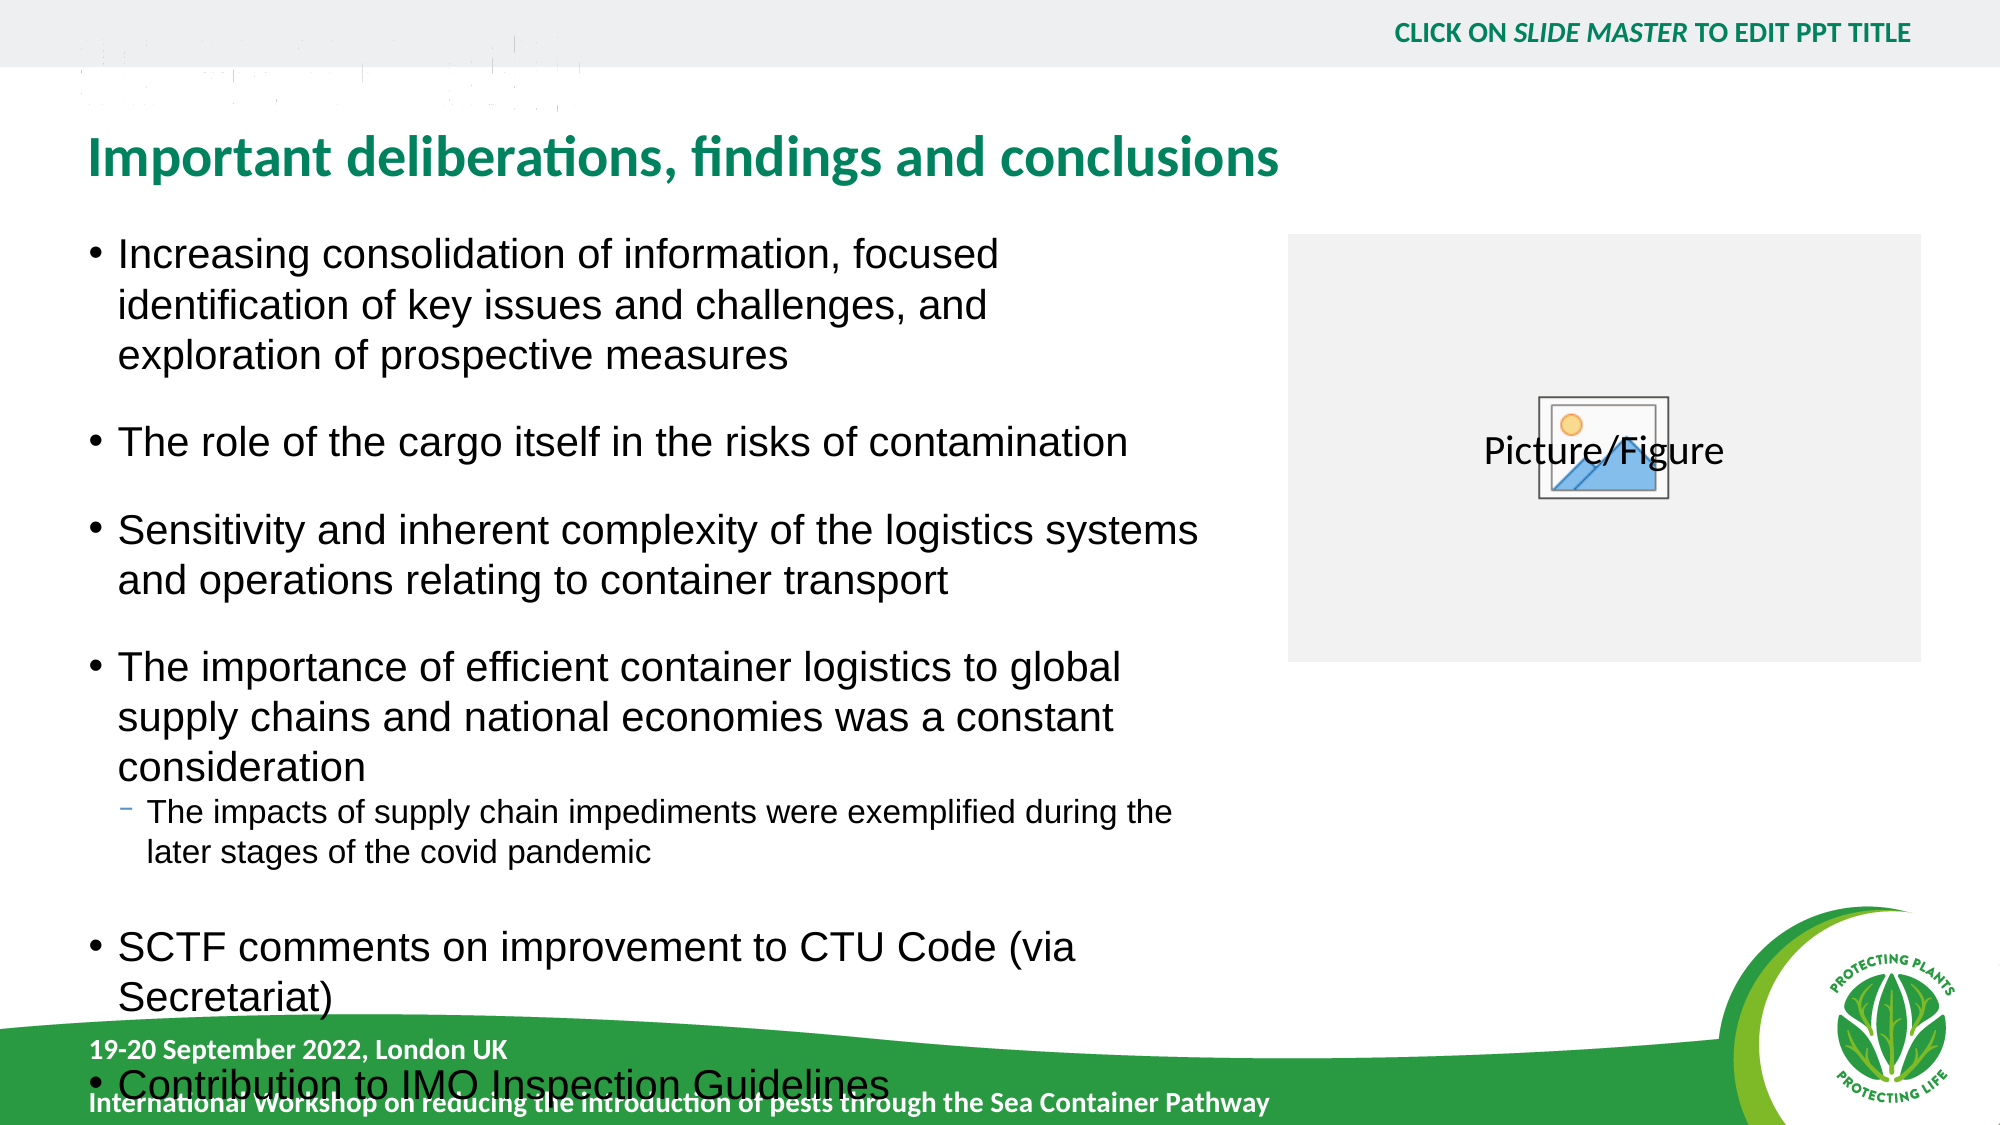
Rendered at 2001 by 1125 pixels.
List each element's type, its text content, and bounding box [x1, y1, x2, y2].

subtitle Increasing consolidation of information, focused identification of key issues and challenges, and exploration of prospective measures The role of the cargo itself in the risks of contamination Sensitivity and inherent complexity of the logistics systems and operations relating to container transport The importance of efficient container logistics to global supply chains and national economies was a constant consideration The impacts of supply chain impediments were exemplified during the later stages of the covid pandemic SCTF comments on improvement to CTU Code (via Secretariat) Contribution to IMO Inspection Guidelines [0, 227, 1263, 913]
picture [0, 886, 2000, 1125]
title Important deliberations, findings and conclusions [0, 125, 1413, 175]
picture [1287, 234, 1922, 663]
